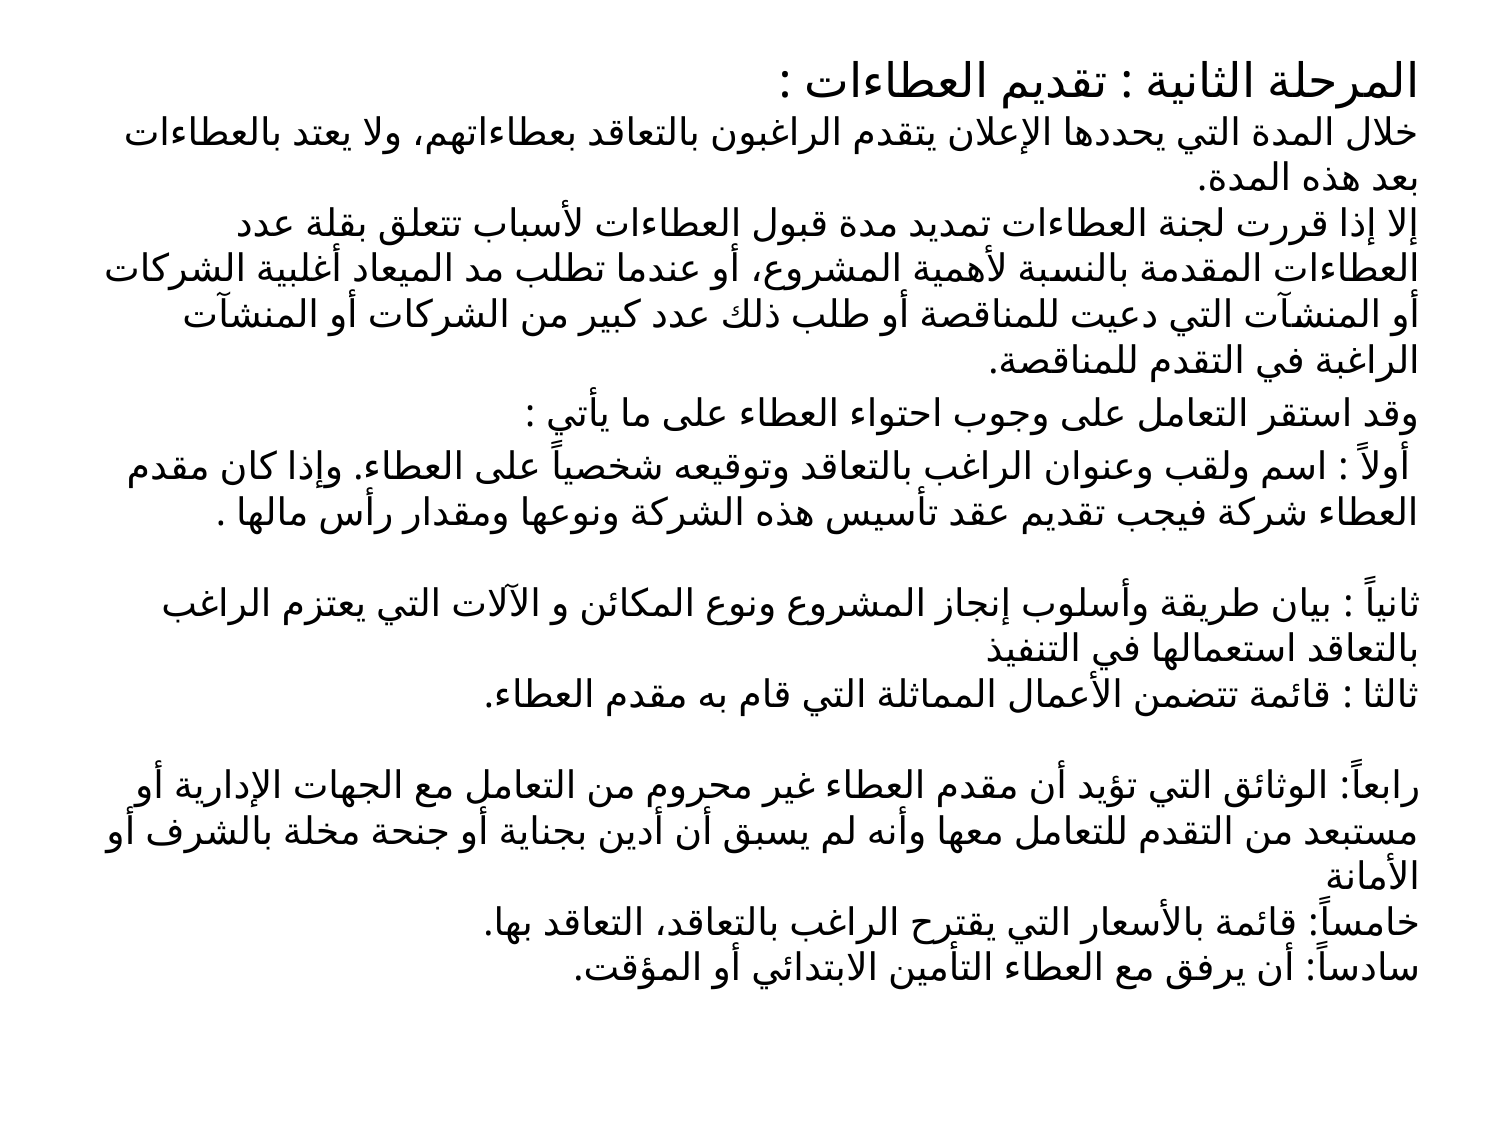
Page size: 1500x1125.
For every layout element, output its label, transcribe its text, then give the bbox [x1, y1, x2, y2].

subtitle المرحلة الثانية : تقديم العطاءات : خلال المدة التي يحددها الإعلان يتقدم الراغبون بالتعاقد بعطاءاتهم، ولا يعتد بالعطاءات بعد هذه المدة. إلا إذا قررت لجنة العطاءات تمديد مدة قبول العطاءات لأسباب تتعلق بقلة عدد العطاءات المقدمة بالنسبة لأهمية المشروع، أو عندما تطلب مد الميعاد أغلبية الشركات أو المنشآت التي دعيت للمناقصة أو طلب ذلك عدد كبير من الشركات أو المنشآت الراغبة في التقدم للمناقصة. وقد استقر التعامل على وجوب احتواء العطاء على ما يأتي : أولاً : اسم ولقب وعنوان الراغب بالتعاقد وتوقيعه شخصياً على العطاء. وإذا كان مقدم العطاء شركة فيجب تقديم عقد تأسيس هذه الشركة ونوعها ومقدار رأس مالها . ثانياً : بيان طريقة وأسلوب إنجاز المشروع ونوع المكائن و الآلات التي يعتزم الراغب بالتعاقد استعمالها في التنفيذ ثالثا : قائمة تتضمن الأعمال المماثلة التي قام به مقدم العطاء. رابعاً: الوثائق التي تؤيد أن مقدم العطاء غير محروم من التعامل مع الجهات الإدارية أو مستبعد من التقدم للتعامل معها وأنه لم يسبق أن أدين بجناية أو جنحة مخلة بالشرف أو الأمانة خامساً: قائمة بالأسعار التي يقترح الراغب بالتعاقد، التعاقد بها. سادساً: أن يرفق مع العطاء التأمين الابتدائي أو المؤقت. [88, 42, 1436, 1059]
